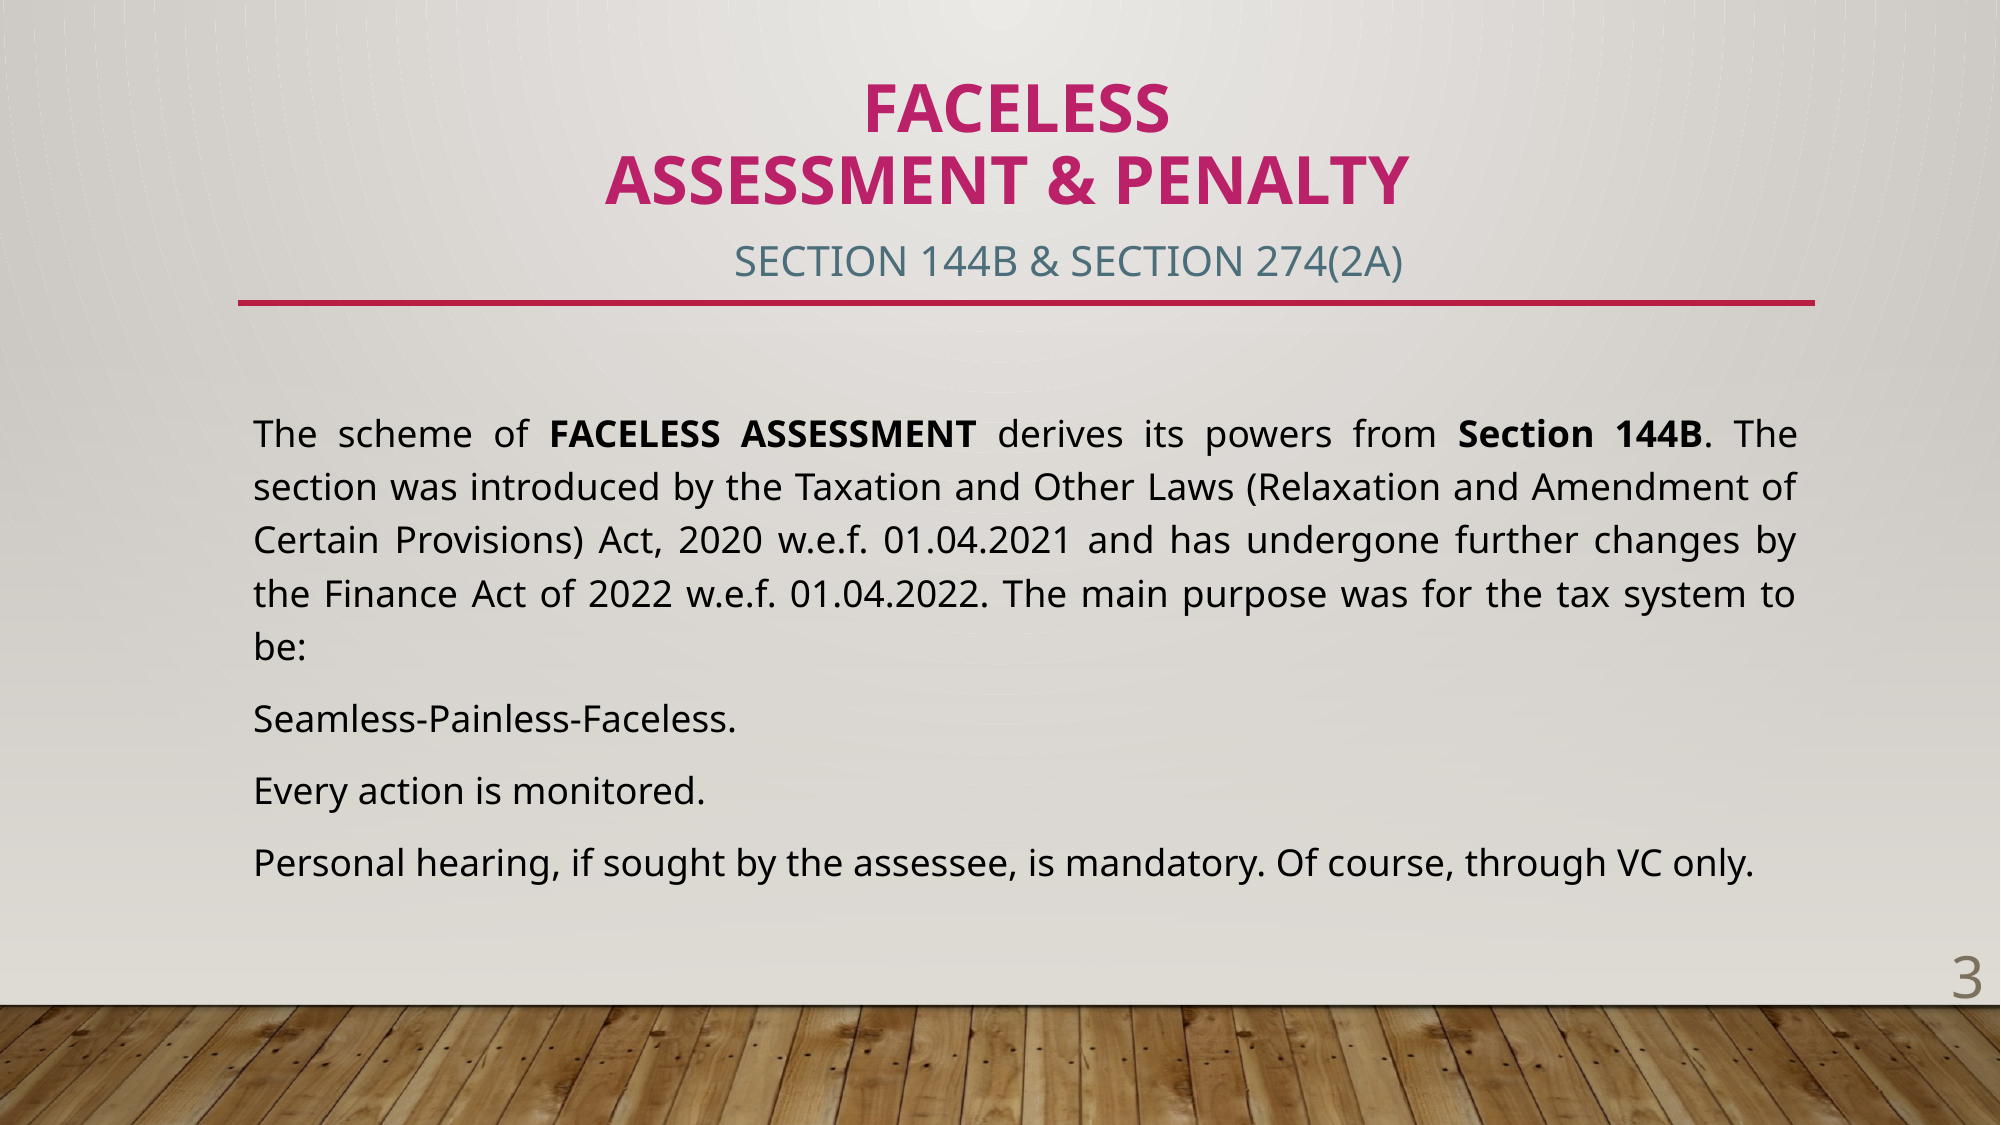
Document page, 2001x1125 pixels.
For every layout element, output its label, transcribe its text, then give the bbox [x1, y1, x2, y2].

picture [0, 1005, 2000, 1125]
list The scheme of FACELESS ASSESSMENT derives its powers from Section 144B. The section was introduced by the Taxation and Other Laws (Relaxation and Amendment of Certain Provisions) Act, 2020 w.e.f. 01.04.2021 and has undergone further changes by the Finance Act of 2022 w.e.f. 01.04.2022. The main purpose was for the tax system to be: Seamless-Painless-Faceless. Every action is monitored. Personal hearing, if sought by the assessee, is mandatory. Of course, through VC only. [238, 330, 1814, 897]
slide_number 3 [1864, 933, 2000, 999]
title Faceless assessment & penalty Section 144B & Section 274(2A) [238, 67, 1814, 330]
